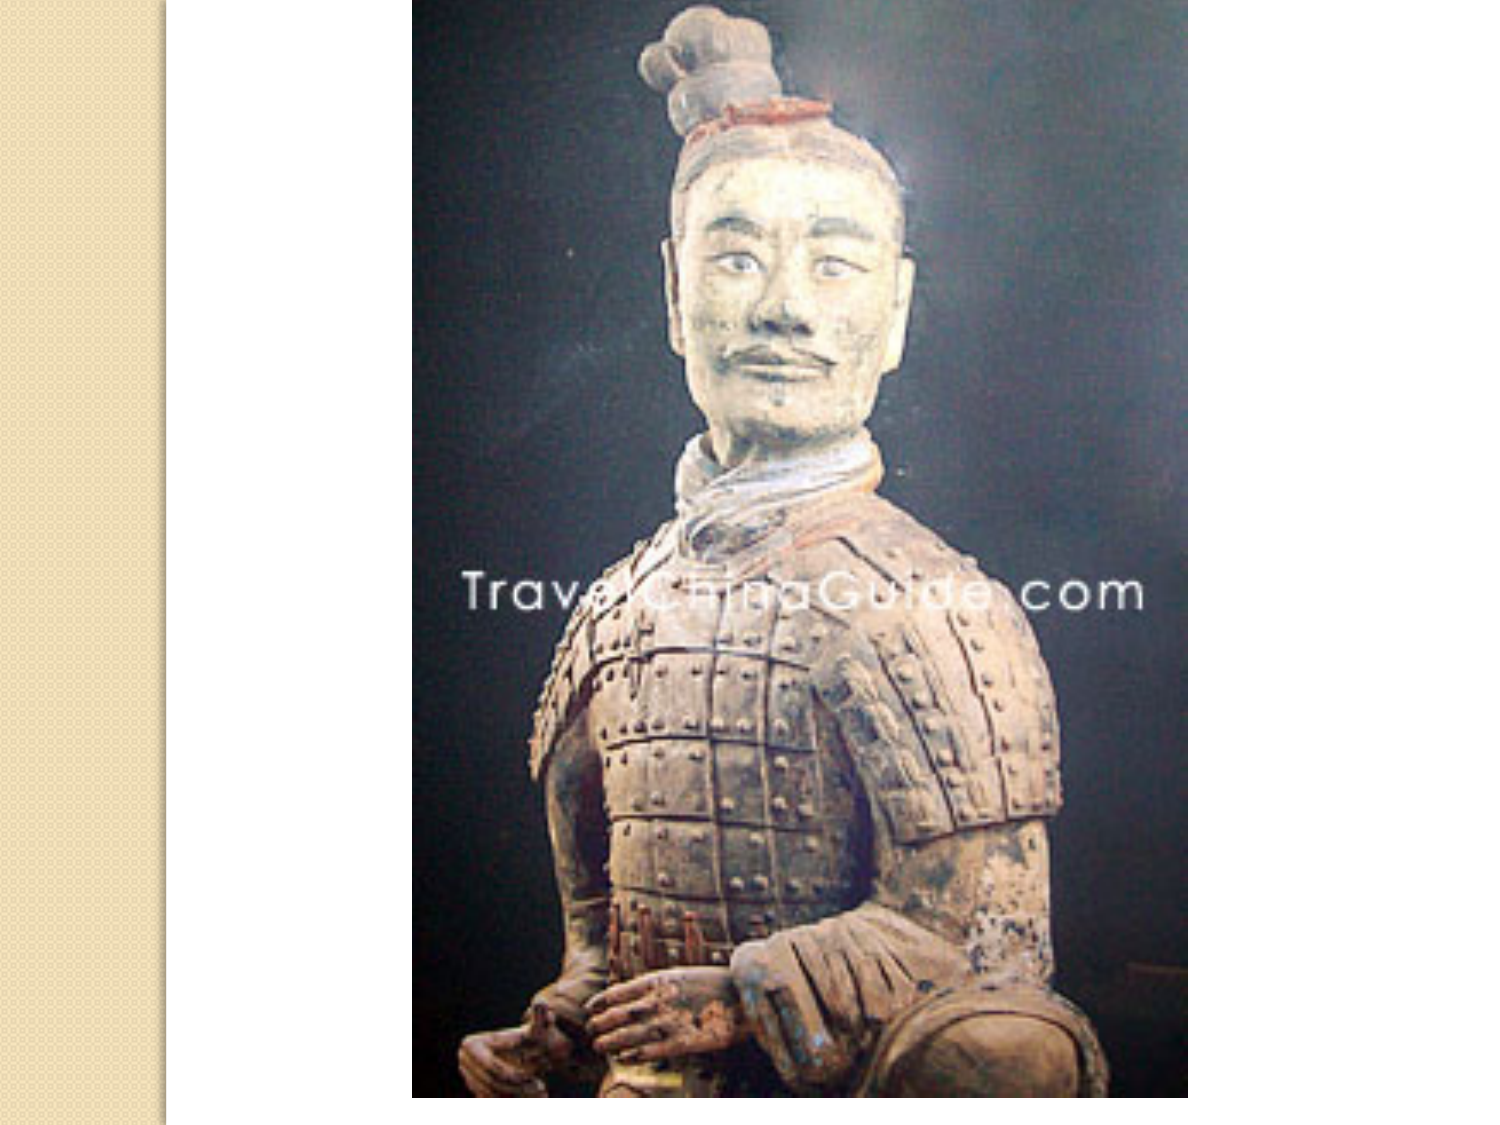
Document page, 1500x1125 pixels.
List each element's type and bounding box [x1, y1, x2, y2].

picture [412, 0, 1188, 1098]
